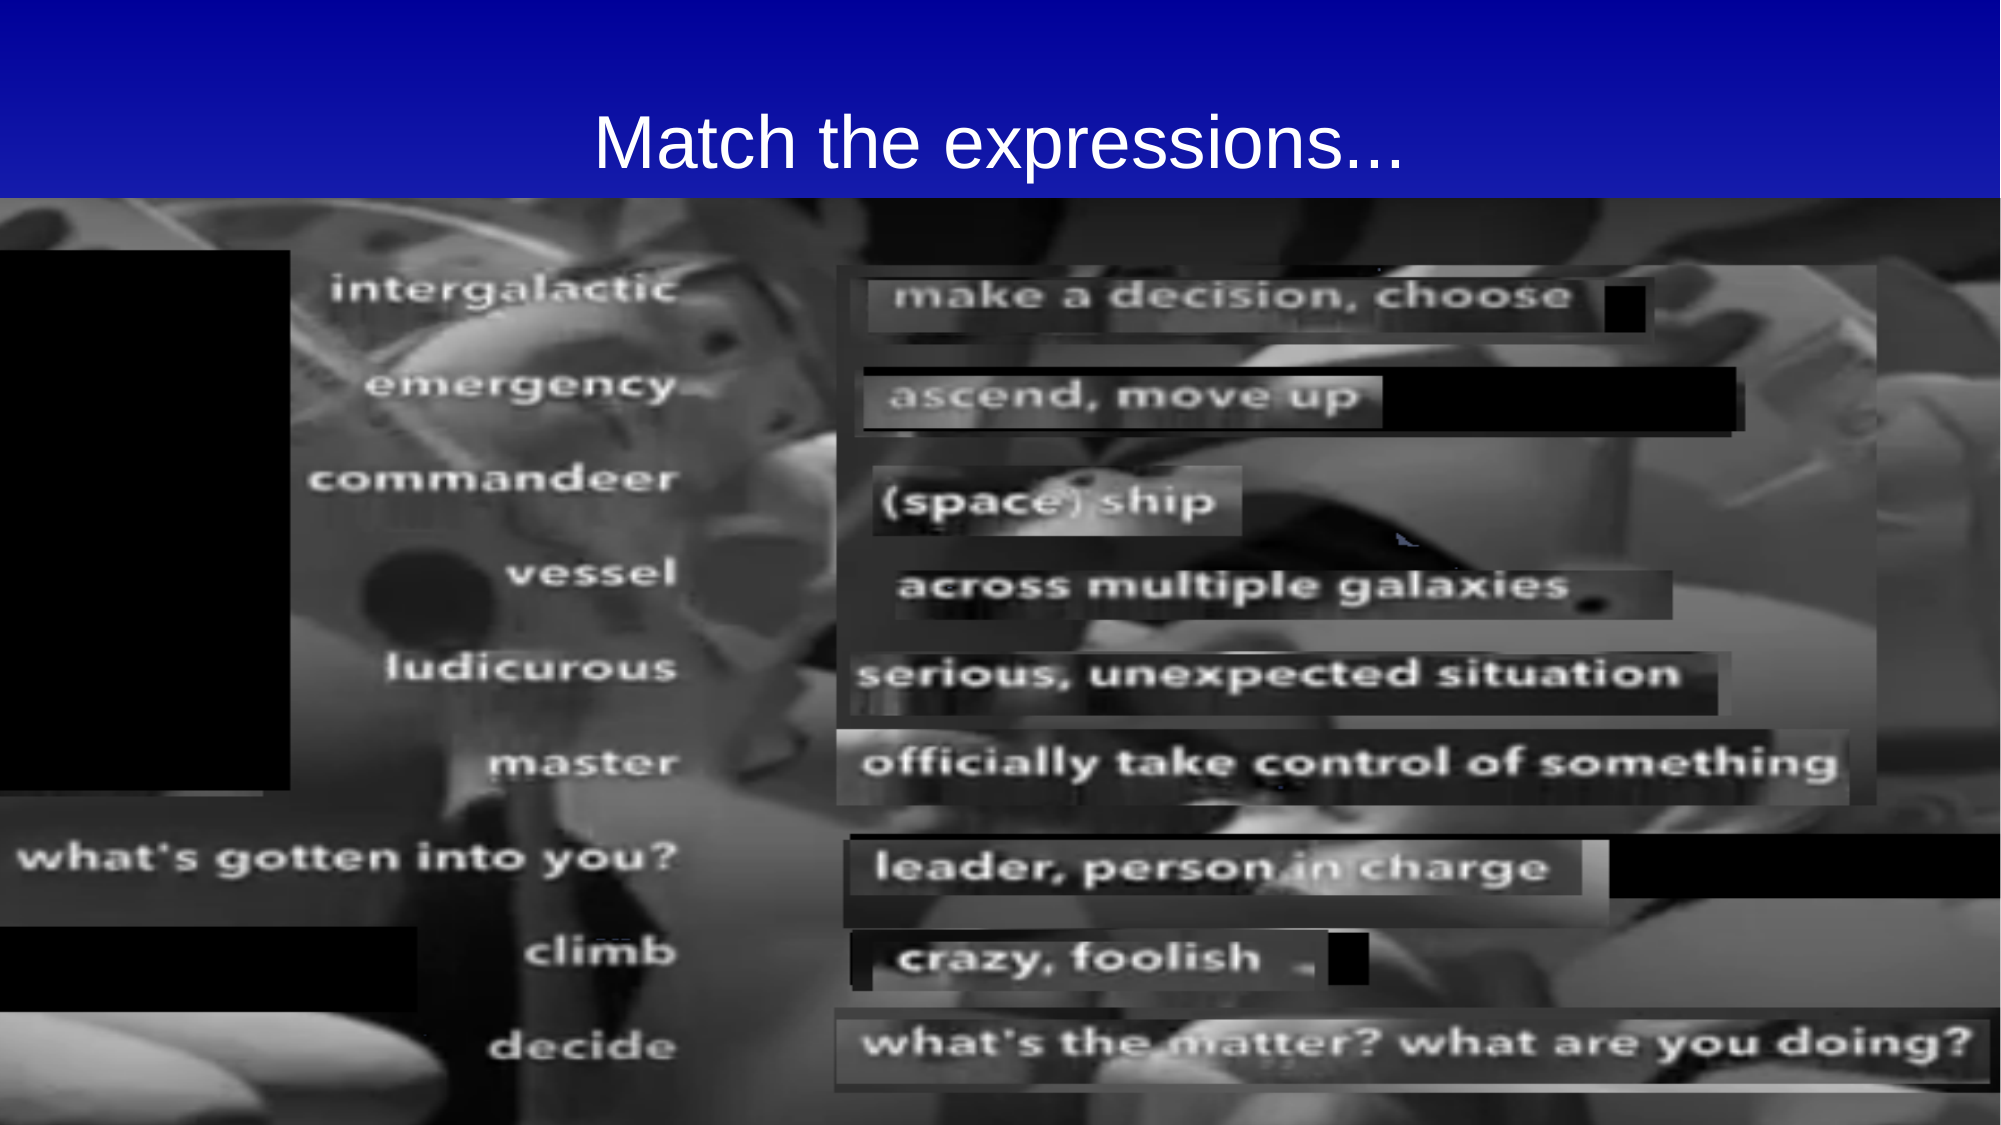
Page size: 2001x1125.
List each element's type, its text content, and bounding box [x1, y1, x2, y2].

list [0, 198, 2000, 1125]
title Match the expressions... [99, 44, 1901, 198]
